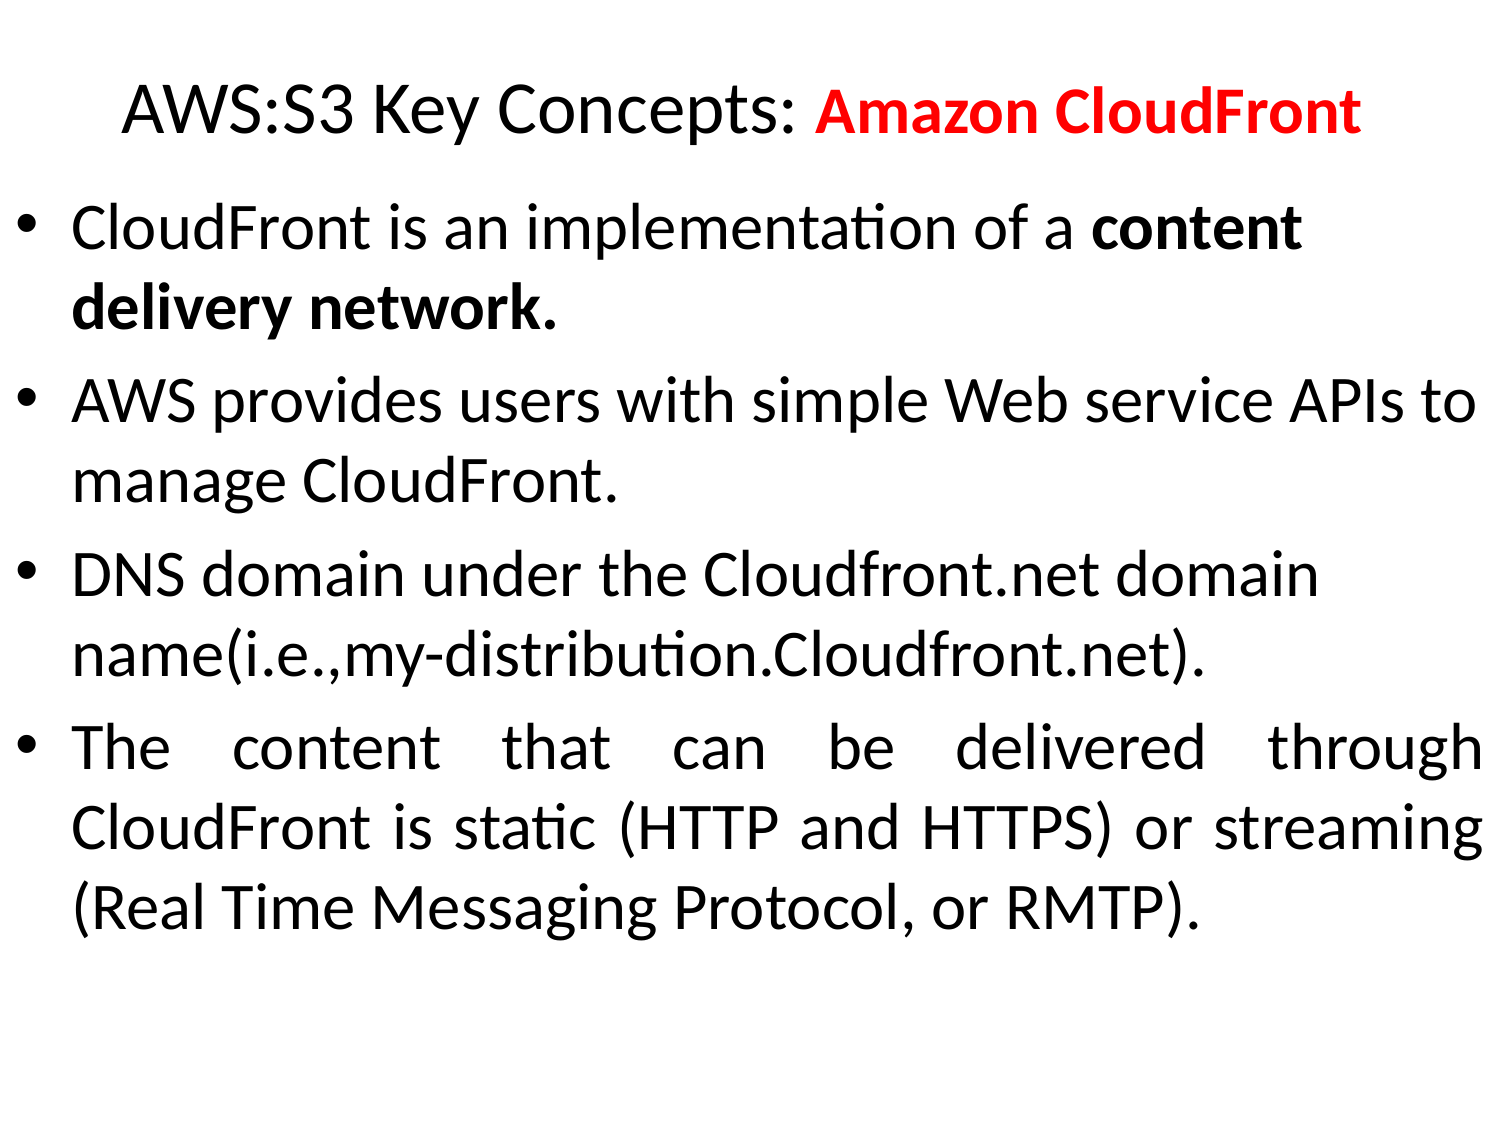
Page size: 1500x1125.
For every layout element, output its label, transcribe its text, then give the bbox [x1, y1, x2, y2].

list CloudFront is an implementation of a content delivery network. AWS provides users with simple Web service APIs to manage CloudFront. DNS domain under the Cloudfront.net domain name(i.e.,my-distribution.Cloudfront.net). The content that can be delivered through CloudFront is static (HTTP and HTTPS) or streaming (Real Time Messaging Protocol, or RMTP). [0, 174, 1500, 1075]
title AWS:S3 Key Concepts: Amazon CloudFront [0, 45, 1500, 163]
